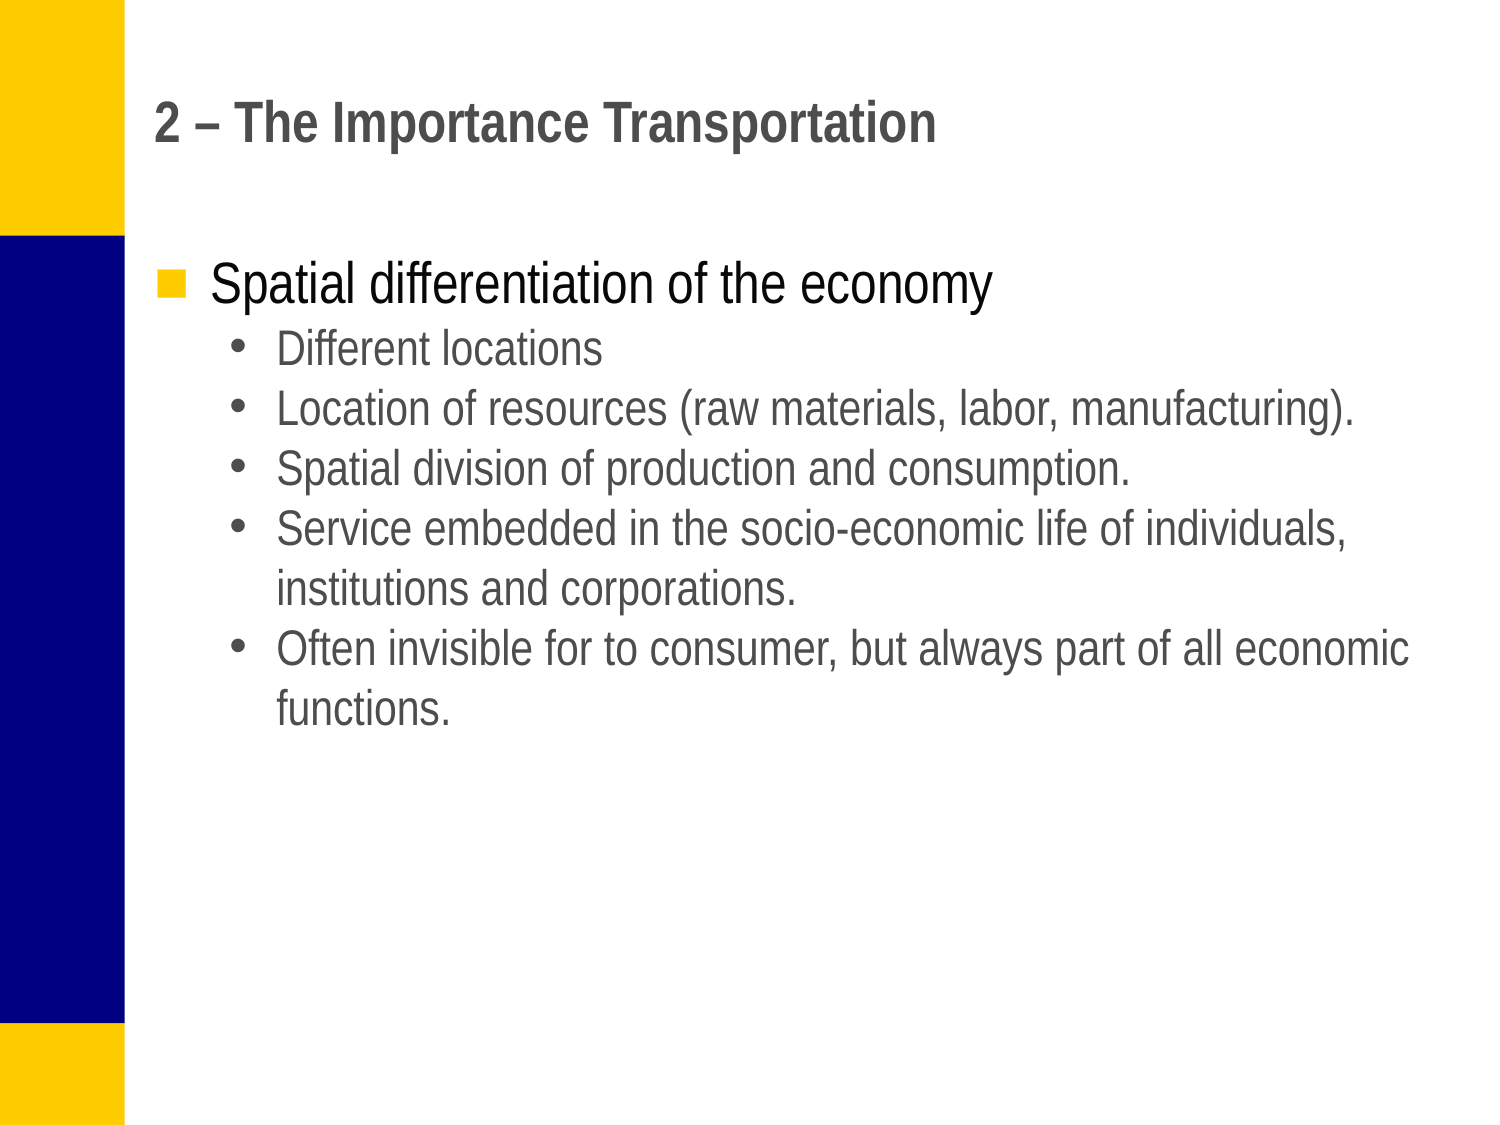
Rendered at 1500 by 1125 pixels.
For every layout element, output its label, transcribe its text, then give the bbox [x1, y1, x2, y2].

title 2 – The Importance Transportation [139, 24, 1475, 213]
list Spatial differentiation of the economy Different locations Location of resources (raw materials, labor, manufacturing). Spatial division of production and consumption. Service embedded in the socio-economic life of individuals, institutions and corporations. Often invisible for to consumer, but always part of all economic functions. [139, 237, 1477, 1100]
